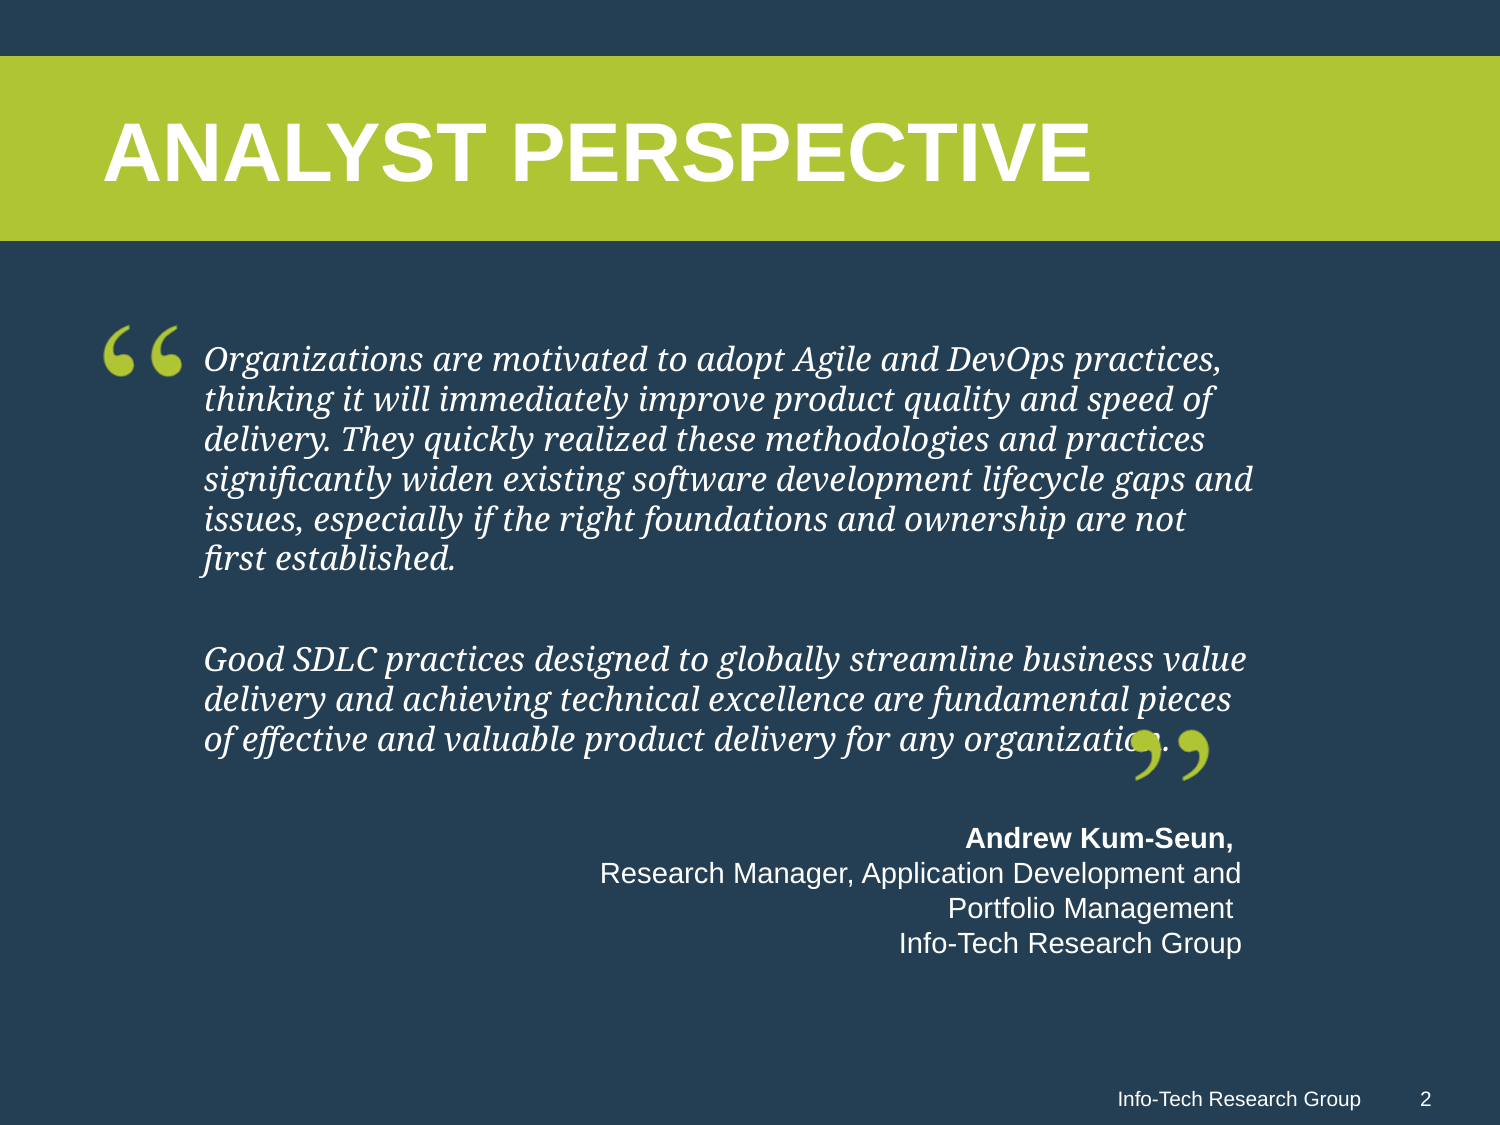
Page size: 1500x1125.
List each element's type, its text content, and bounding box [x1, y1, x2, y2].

text_box Andrew Kum-Seun, Research Manager, Application Development and Portfolio Management Info-Tech Research Group [525, 811, 1258, 967]
text_box Organizations are motivated to adopt Agile and DevOps practices, thinking it will immediately improve product quality and speed of delivery. They quickly realized these methodologies and practices significantly widen existing software development lifecycle gaps and issues, especially if the right foundations and ownership are not first established. Good SDLC practices designed to globally streamline business value delivery and achieving technical excellence are fundamental pieces of effective and valuable product delivery for any organization. [188, 330, 1270, 766]
text_box ANALYST PERSPECTIVE [0, 56, 1500, 241]
picture [89, 306, 202, 409]
picture [1115, 711, 1224, 801]
